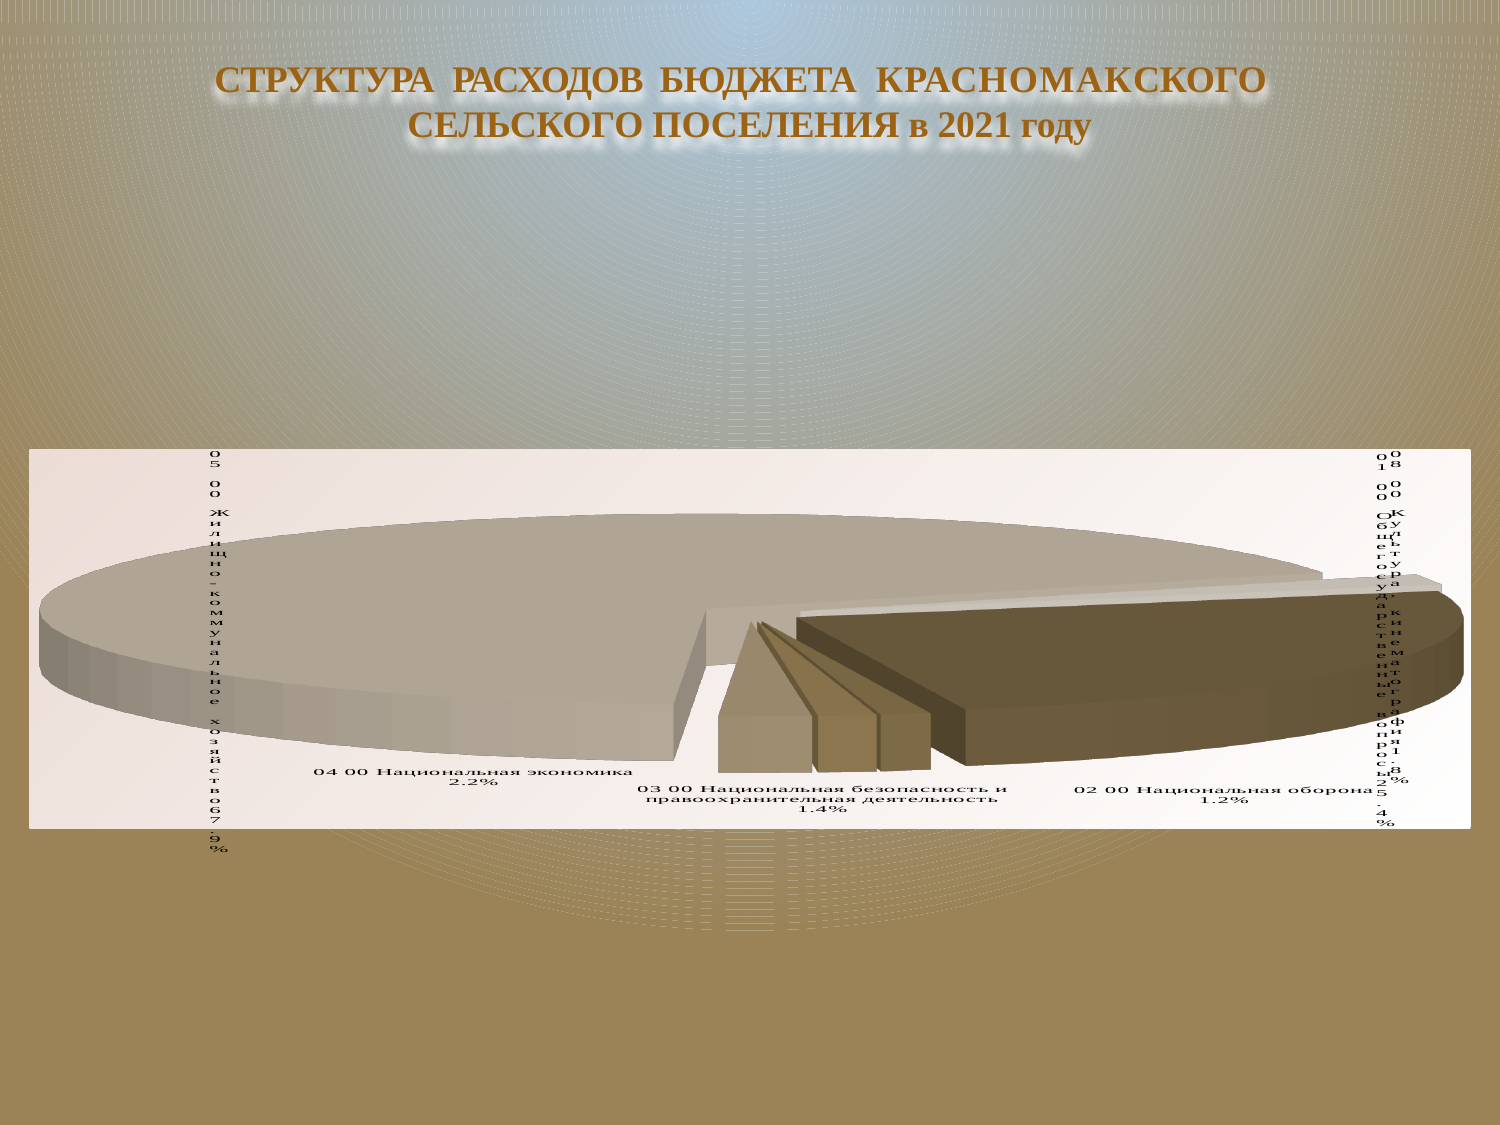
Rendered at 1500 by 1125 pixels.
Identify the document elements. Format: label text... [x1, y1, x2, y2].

chart [28, 148, 1472, 1107]
text_box СТРУКТУРА РАСХОДОВ БЮДЖЕТА КРАСНОМАКСКОГО СЕЛЬСКОГО ПОСЕЛЕНИЯ в 2021 году [100, 30, 1400, 146]
